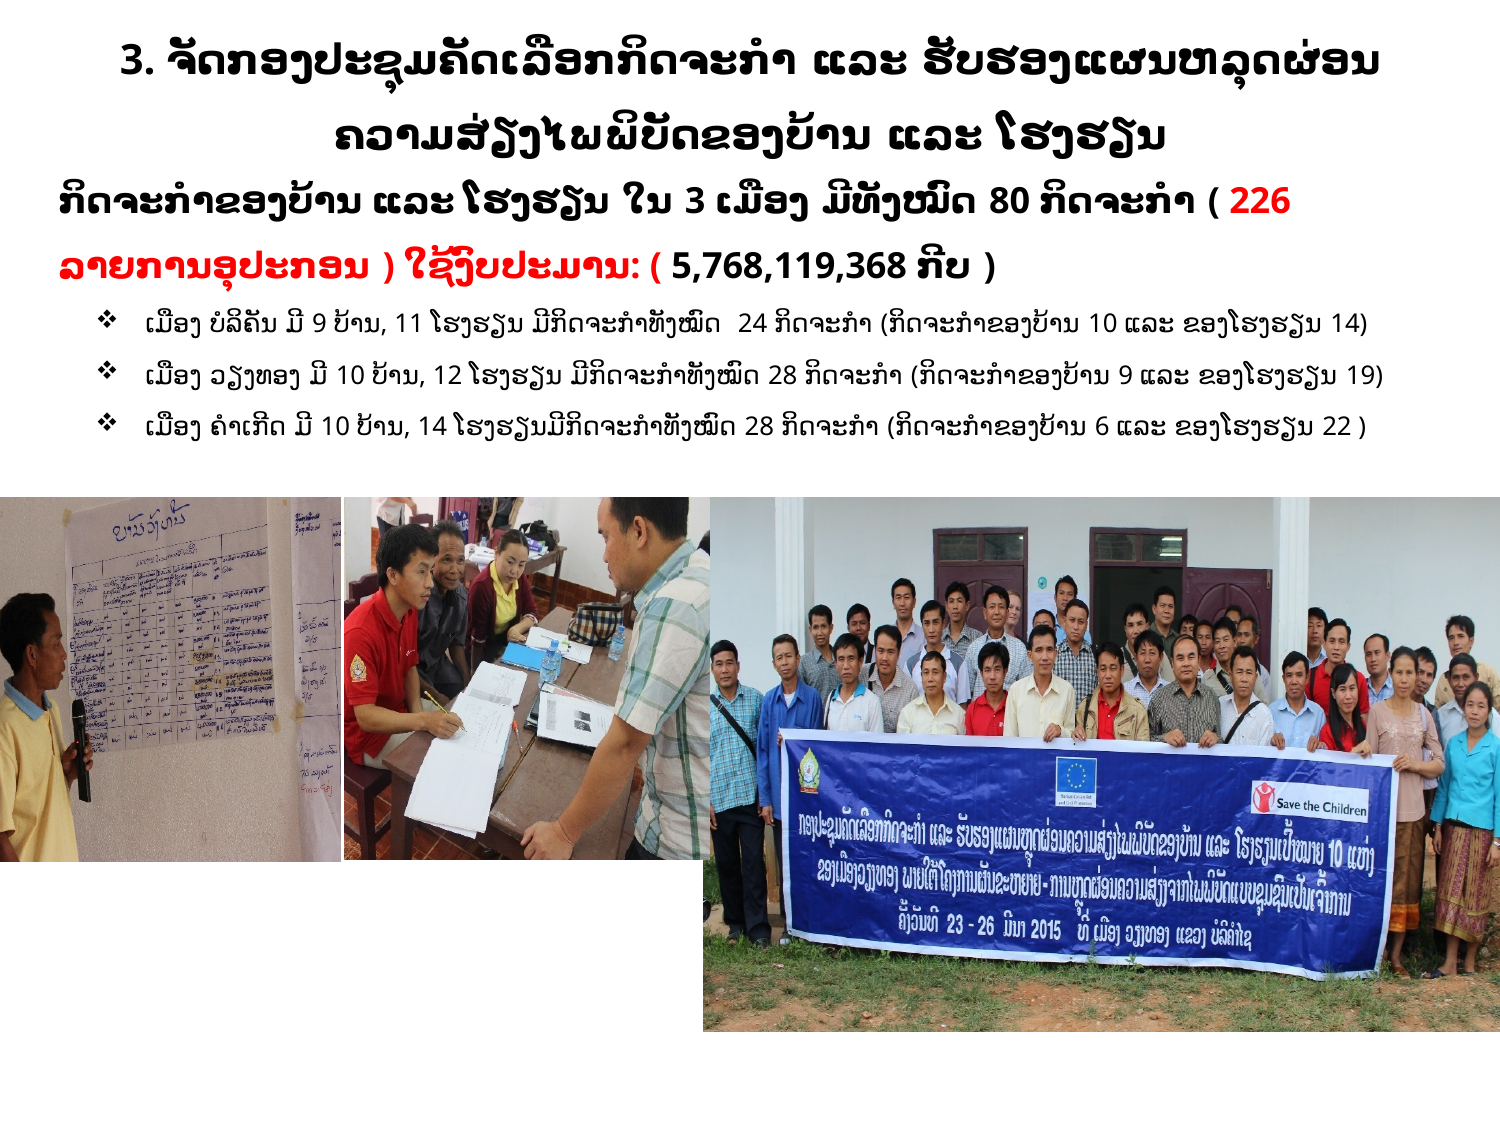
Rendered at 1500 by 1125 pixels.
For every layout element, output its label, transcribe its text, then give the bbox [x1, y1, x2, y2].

picture [0, 497, 341, 863]
picture [344, 497, 1500, 1032]
list ກິດຈະກຳຂອງບ້ານ ແລະ ໂຮງຮຽນ ໃນ 3 ເມືອງ ມີທັງໝົດ 80 ກິດຈະກຳ ( 226 ລາຍການອຸປະກອນ ) ໃຊ້ງົບປະມານ: ( 5,768,119,368 ກີບ ) ເມືອງ ບໍລິຄັນ ມີ 9 ບ້ານ, 11 ໂຮງຮຽນ ມີກິດຈະກຳທັງໝົດ 24 ກິດຈະກໍາ (ກິດຈະກຳຂອງບ້ານ 10 ແລະ ຂອງໂຮງຮຽນ 14) ເມືອງ ວຽງທອງ ມີ 10 ບ້ານ, 12 ໂຮງຮຽນ ມີກິດຈະກຳທັງໝົດ 28 ກິດຈະກໍາ (ກິດຈະກຳຂອງບ້ານ 9 ແລະ ຂອງໂຮງຮຽນ 19) ເມືອງ ຄຳເກີດ ມີ 10 ບ້ານ, 14 ໂຮງຮຽນມີກິດຈະກຳທັງໝົດ 28 ກິດຈະກໍາ (ກິດຈະກຳຂອງບ້ານ 6 ແລະ ຂອງໂຮງຮຽນ 22 ) [14, 148, 1422, 485]
title 3. ຈັດກອງປະຊຸມຄັດເລືອກກິດຈະກຳ ແລະ ຮັບຮອງແຜນຫລຸດຜ່ອນຄວາມສ່ຽງໄພພິບັດຂອງບ້ານ ແລະ ໂຮງຮຽນ [34, 17, 1467, 149]
